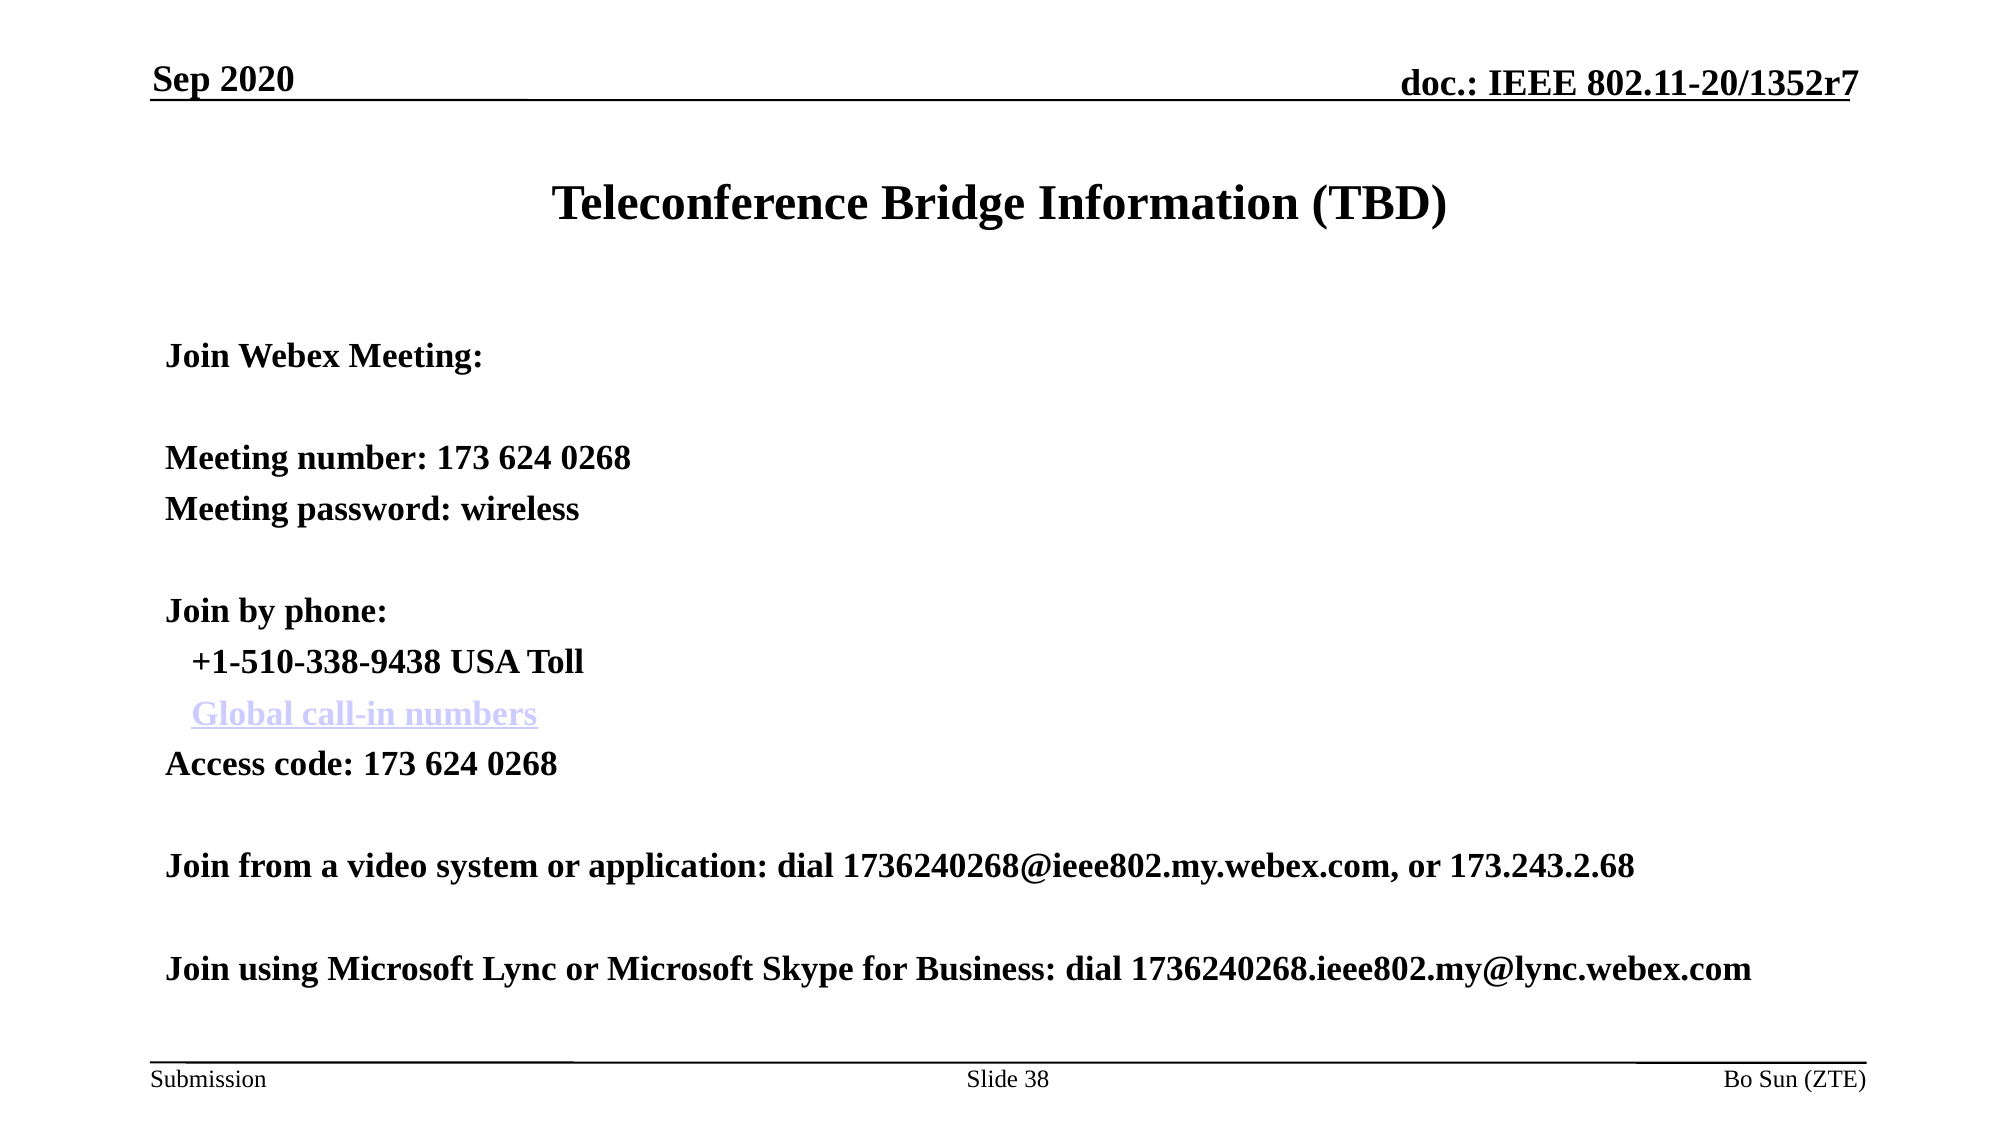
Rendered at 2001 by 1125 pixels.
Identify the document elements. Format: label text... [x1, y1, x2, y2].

footer Bo Sun (ZTE) [1169, 1061, 1867, 1093]
title Teleconference Bridge Information (TBD) [149, 112, 1850, 288]
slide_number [152, 54, 563, 100]
list Join Webex Meeting: Meeting number: 173 624 0268 Meeting password: wireless Join by phone: +1-510-338-9438 USA Toll Global call-in numbers Access code: 173 624 0268 Join from a video system or application: dial 1736240268@ieee802.my.webex.com, or 173.243.2.68 Join using Microsoft Lync or Microsoft Skype for Business: dial 1736240268.ieee802.my@lync.webex.com [149, 324, 1850, 1000]
slide_number Slide 38 [949, 1061, 1067, 1123]
